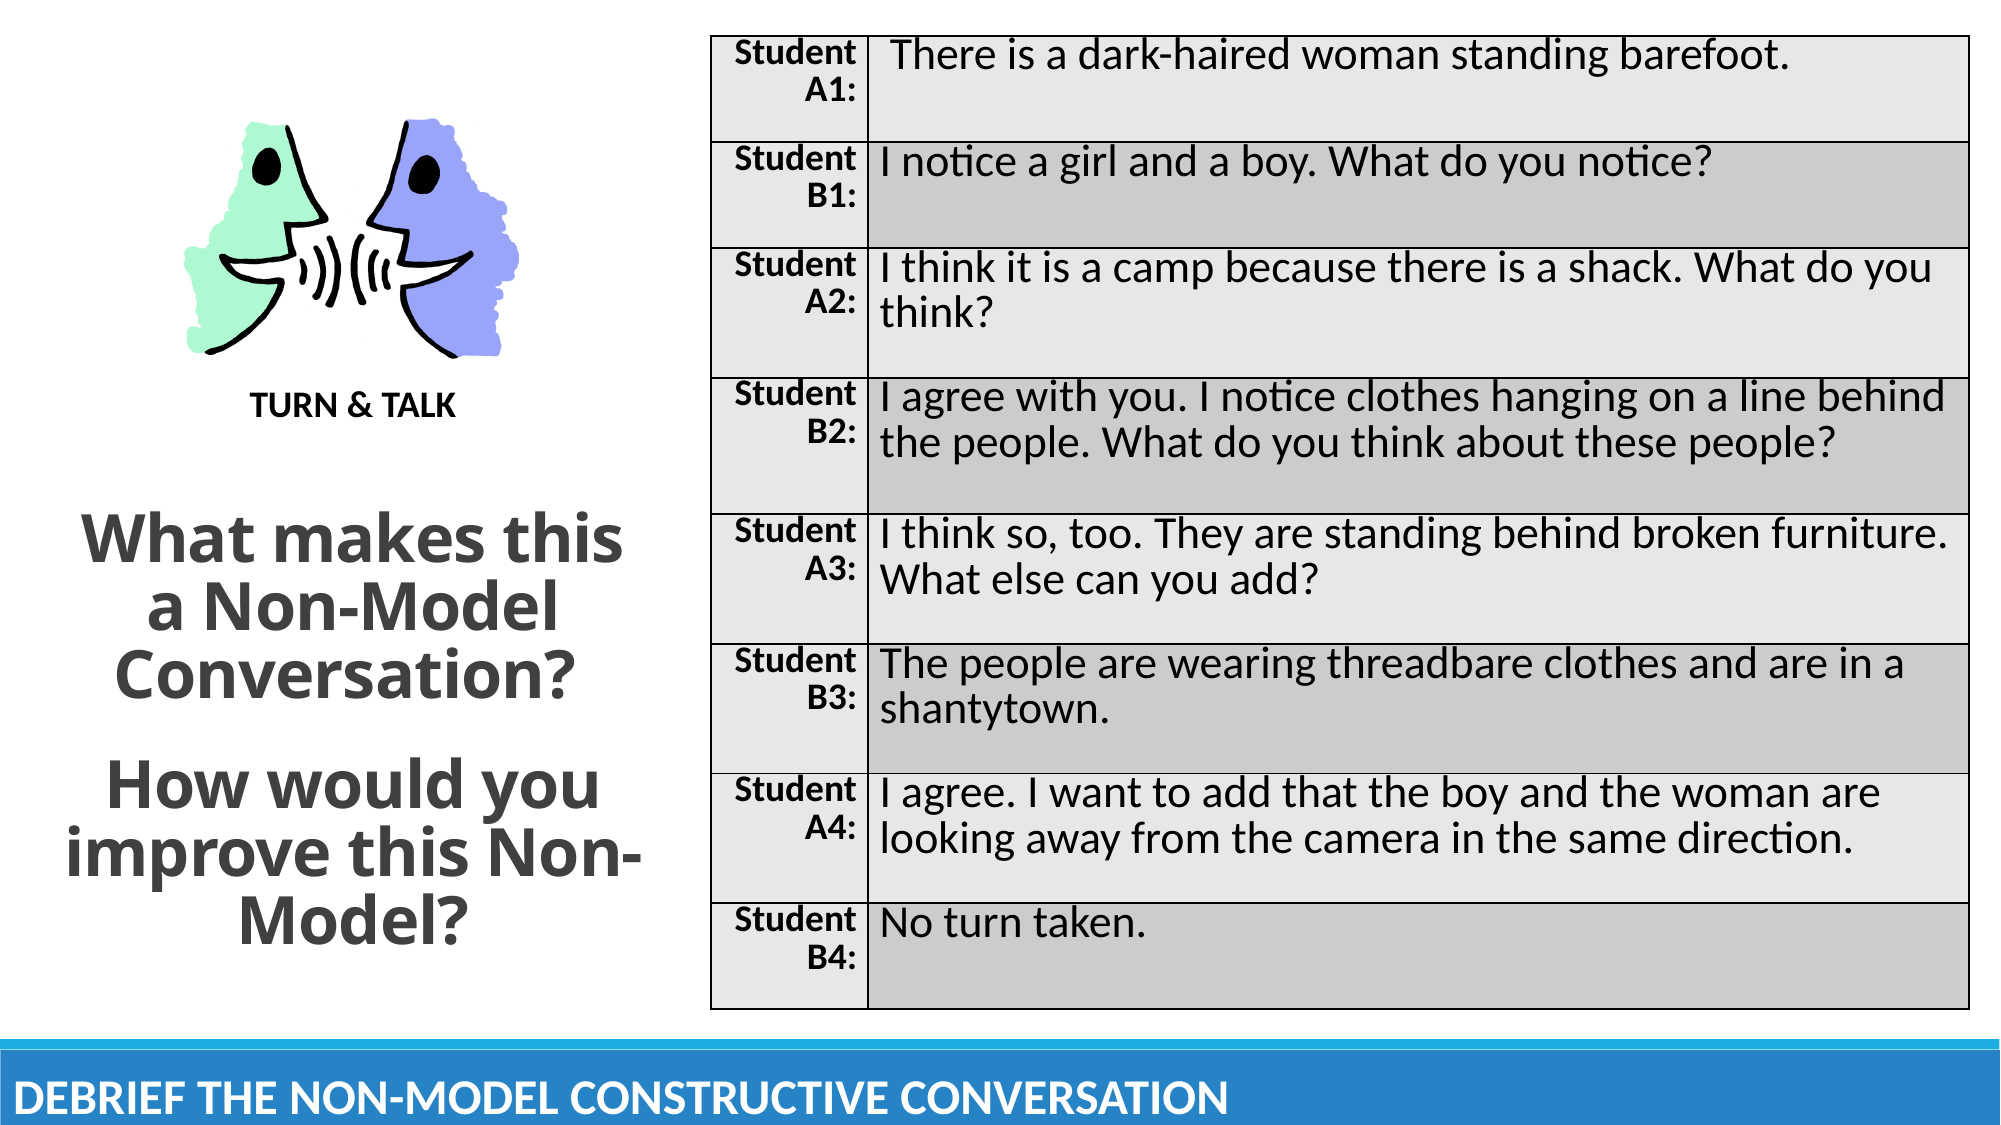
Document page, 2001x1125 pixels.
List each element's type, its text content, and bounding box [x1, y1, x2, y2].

table_cell Student B1: [712, 143, 867, 247]
table_header There is a dark-haired woman standing barefoot. [869, 37, 1968, 141]
table_cell Student A2: [712, 249, 867, 377]
title What makes this a Non-Model Conversation? How would you improve this Non-Model? [47, 449, 659, 966]
table_header Student A1: [712, 37, 867, 141]
table_cell I notice a girl and a boy. What do you notice? [869, 143, 1968, 247]
table_cell No turn taken. [869, 904, 1968, 1008]
table_cell Student B3: [712, 645, 867, 773]
table_cell Student B4: [712, 904, 867, 1008]
table_cell Student A4: [712, 774, 867, 902]
table_cell I think it is a camp because there is a shack. What do you think? [869, 249, 1968, 377]
table_cell Student B2: [712, 379, 867, 513]
table_cell I agree. I want to add that the boy and the woman are looking away from the camera in the same direction. [869, 774, 1968, 902]
table_cell The people are wearing threadbare clothes and are in a shantytown. [869, 645, 1968, 773]
text_box DEBRIEF THE NON-MODEL CONSTRUCTIVE CONVERSATION [0, 1056, 1284, 1125]
table_cell Student A3: [712, 515, 867, 643]
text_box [182, 117, 520, 429]
table_cell I agree with you. I notice clothes hanging on a line behind the people. What do you think about these people? [869, 379, 1968, 513]
table_cell I think so, too. They are standing behind broken furniture. What else can you add? [869, 515, 1968, 643]
